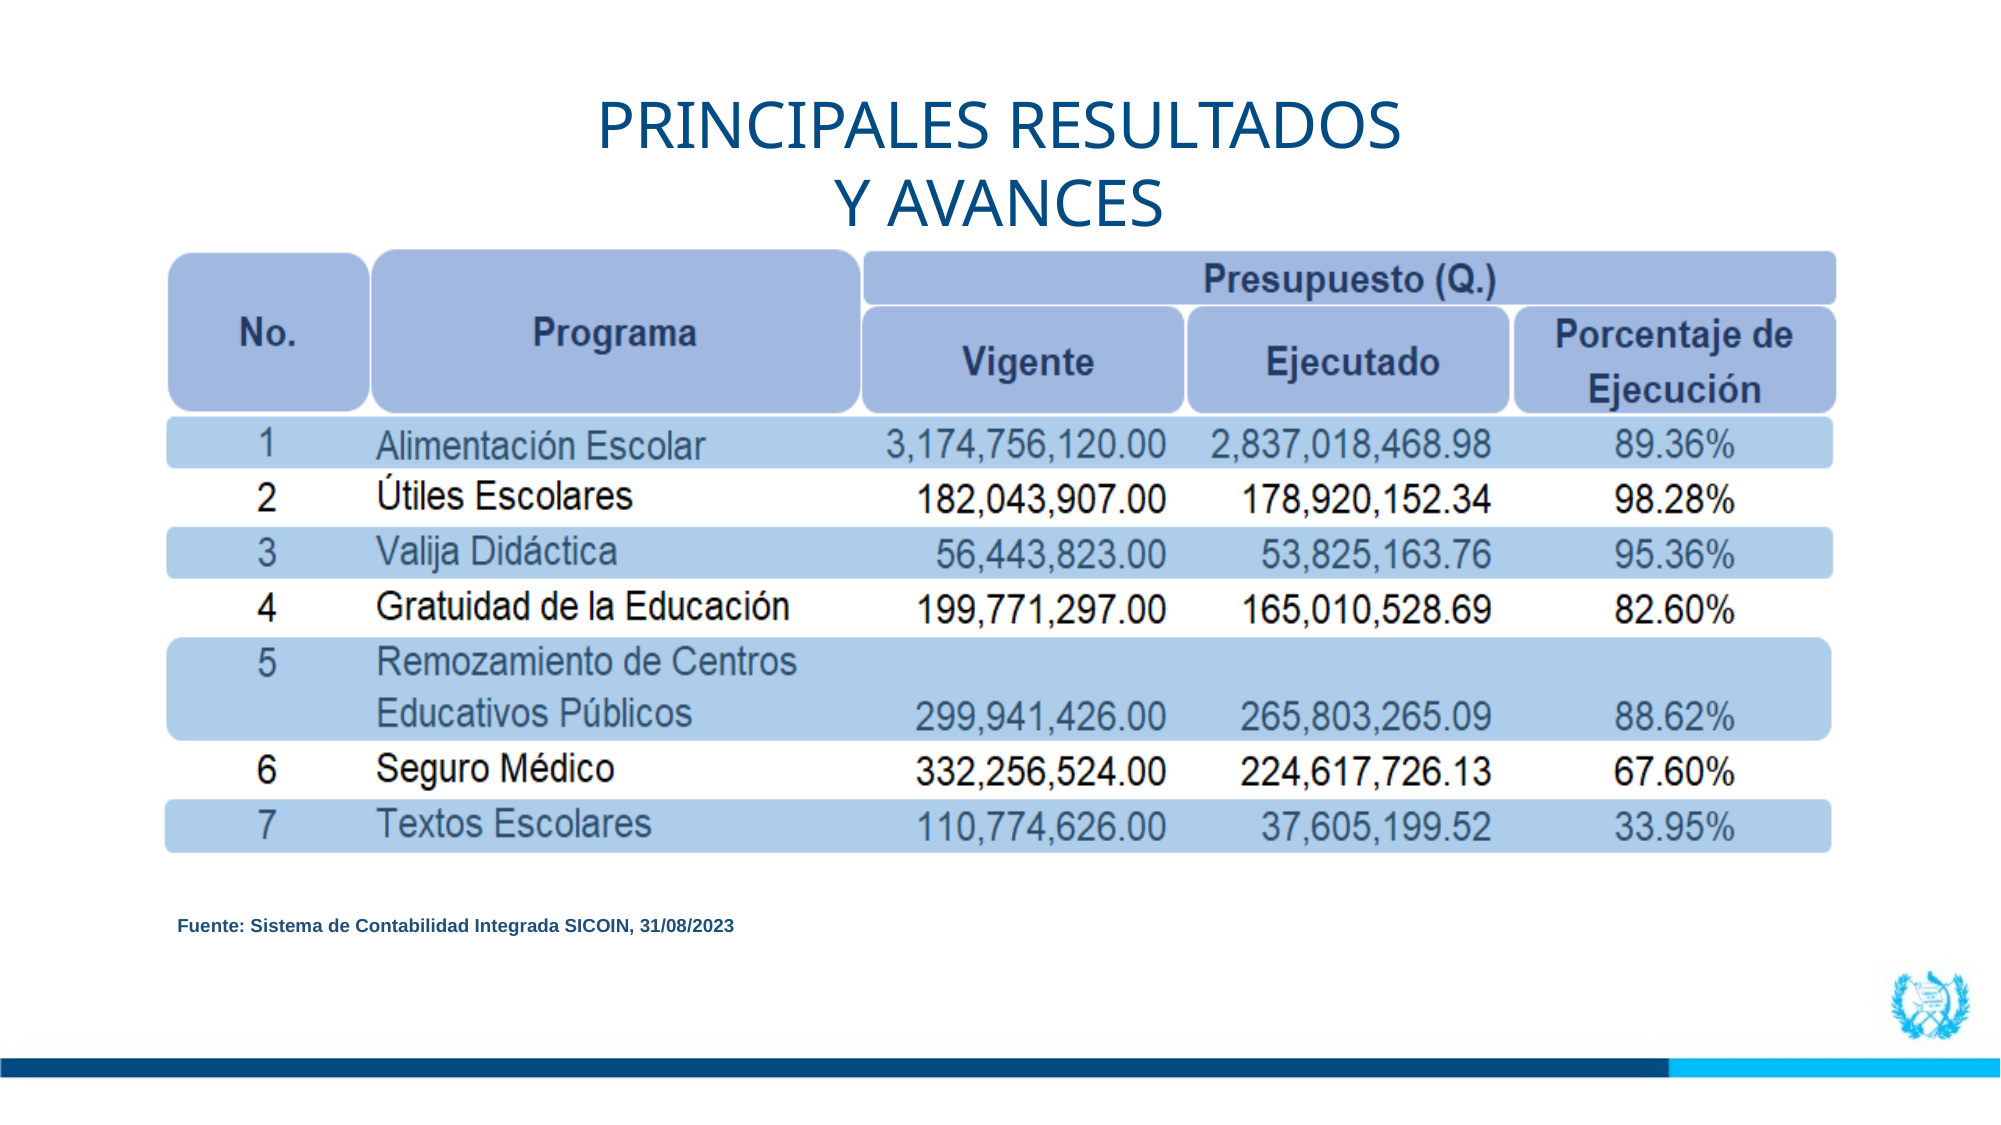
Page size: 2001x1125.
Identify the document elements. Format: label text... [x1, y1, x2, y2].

text_box Fuente: Sistema de Contabilidad Integrada SICOIN, 31/08/2023 [162, 897, 1542, 950]
picture [0, 0, 2001, 1125]
text_box PRINCIPALES RESULTADOS Y AVANCES PRINCIPALES PROGRAMAS [580, 76, 1420, 248]
